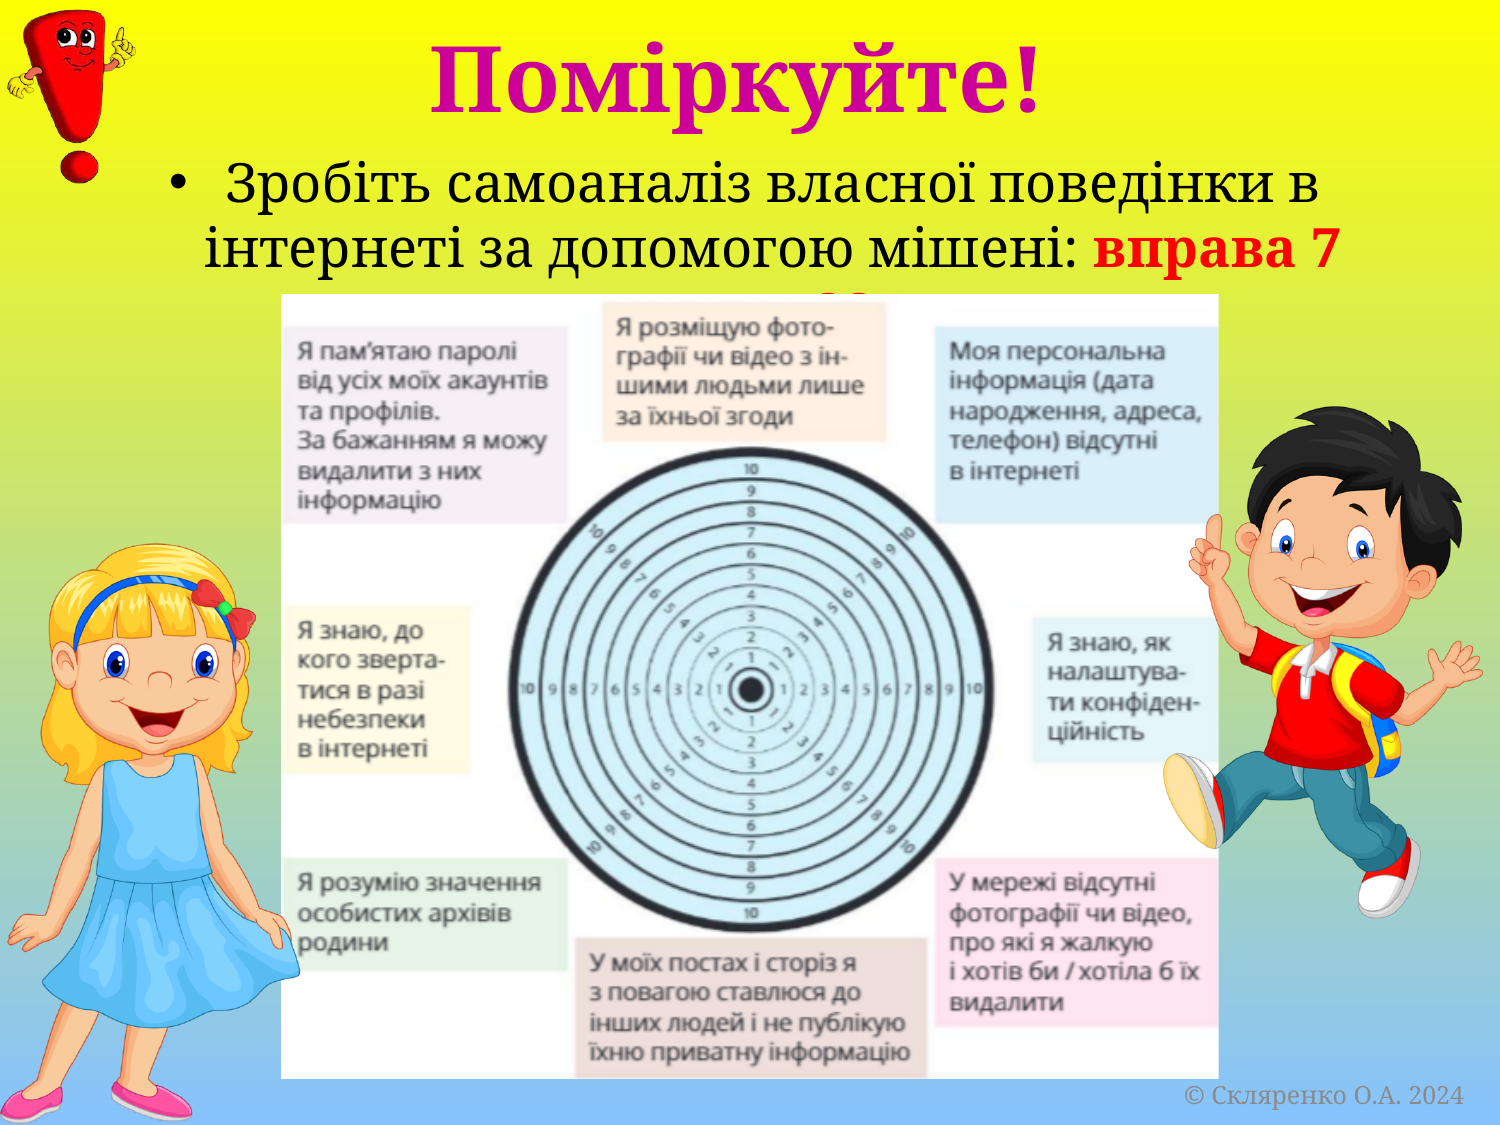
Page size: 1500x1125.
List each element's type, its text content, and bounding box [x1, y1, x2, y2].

footer © Скляренко О.А. 2024 [1148, 1065, 1500, 1125]
picture [0, 0, 142, 191]
picture [0, 294, 1500, 1125]
title Поміркуйте! [143, 0, 1425, 153]
list Зробіть самоаналіз власної поведінки в інтернеті за допомогою мішені: вправа 7 стор. 23. [70, 140, 1421, 352]
